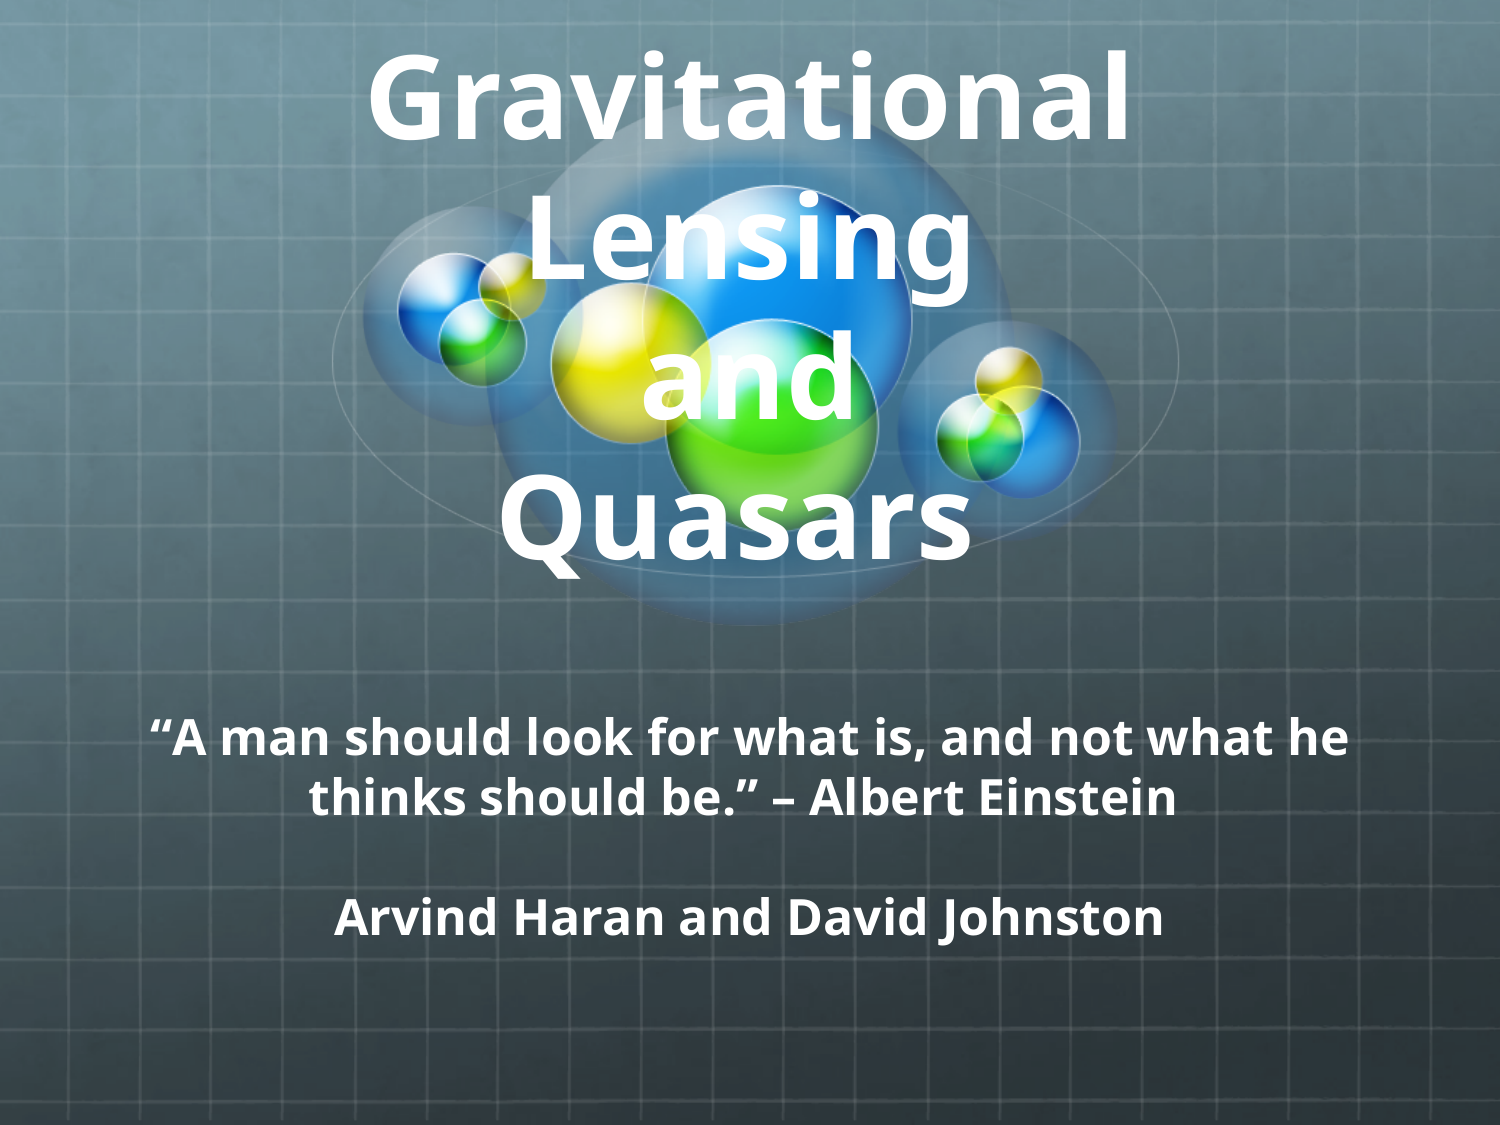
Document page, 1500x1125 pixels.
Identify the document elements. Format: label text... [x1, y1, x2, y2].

picture [0, 0, 1500, 1125]
title Gravitational Lensing and Quasars [112, 167, 1388, 591]
subtitle “A man should look for what is, and not what he thinks should be.” – Albert Einstein Arvind Haran and David Johnston [112, 637, 1388, 1040]
